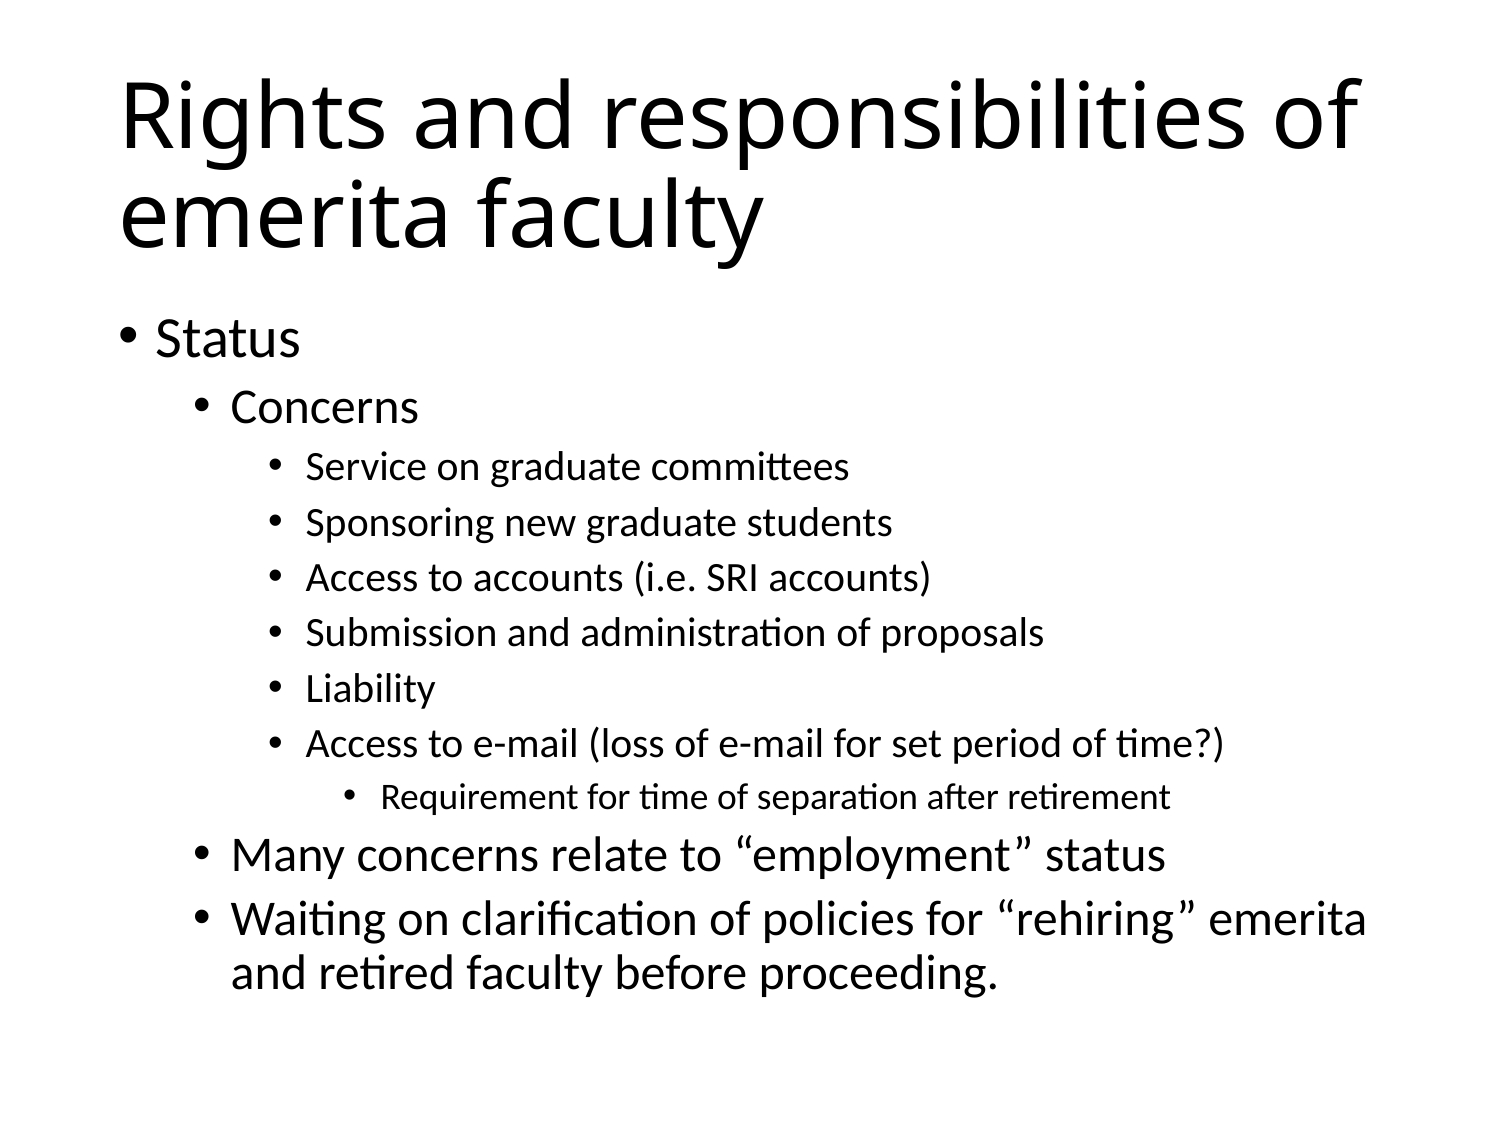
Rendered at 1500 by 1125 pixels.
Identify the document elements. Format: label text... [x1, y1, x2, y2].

title Rights and responsibilities of emerita faculty [103, 59, 1397, 278]
list Status Concerns Service on graduate committees Sponsoring new graduate students Access to accounts (i.e. SRI accounts) Submission and administration of proposals Liability Access to e-mail (loss of e-mail for set period of time?) Requirement for time of separation after retirement Many concerns relate to “employment” status Waiting on clarification of policies for “rehiring” emerita and retired faculty before proceeding. [103, 299, 1397, 1014]
